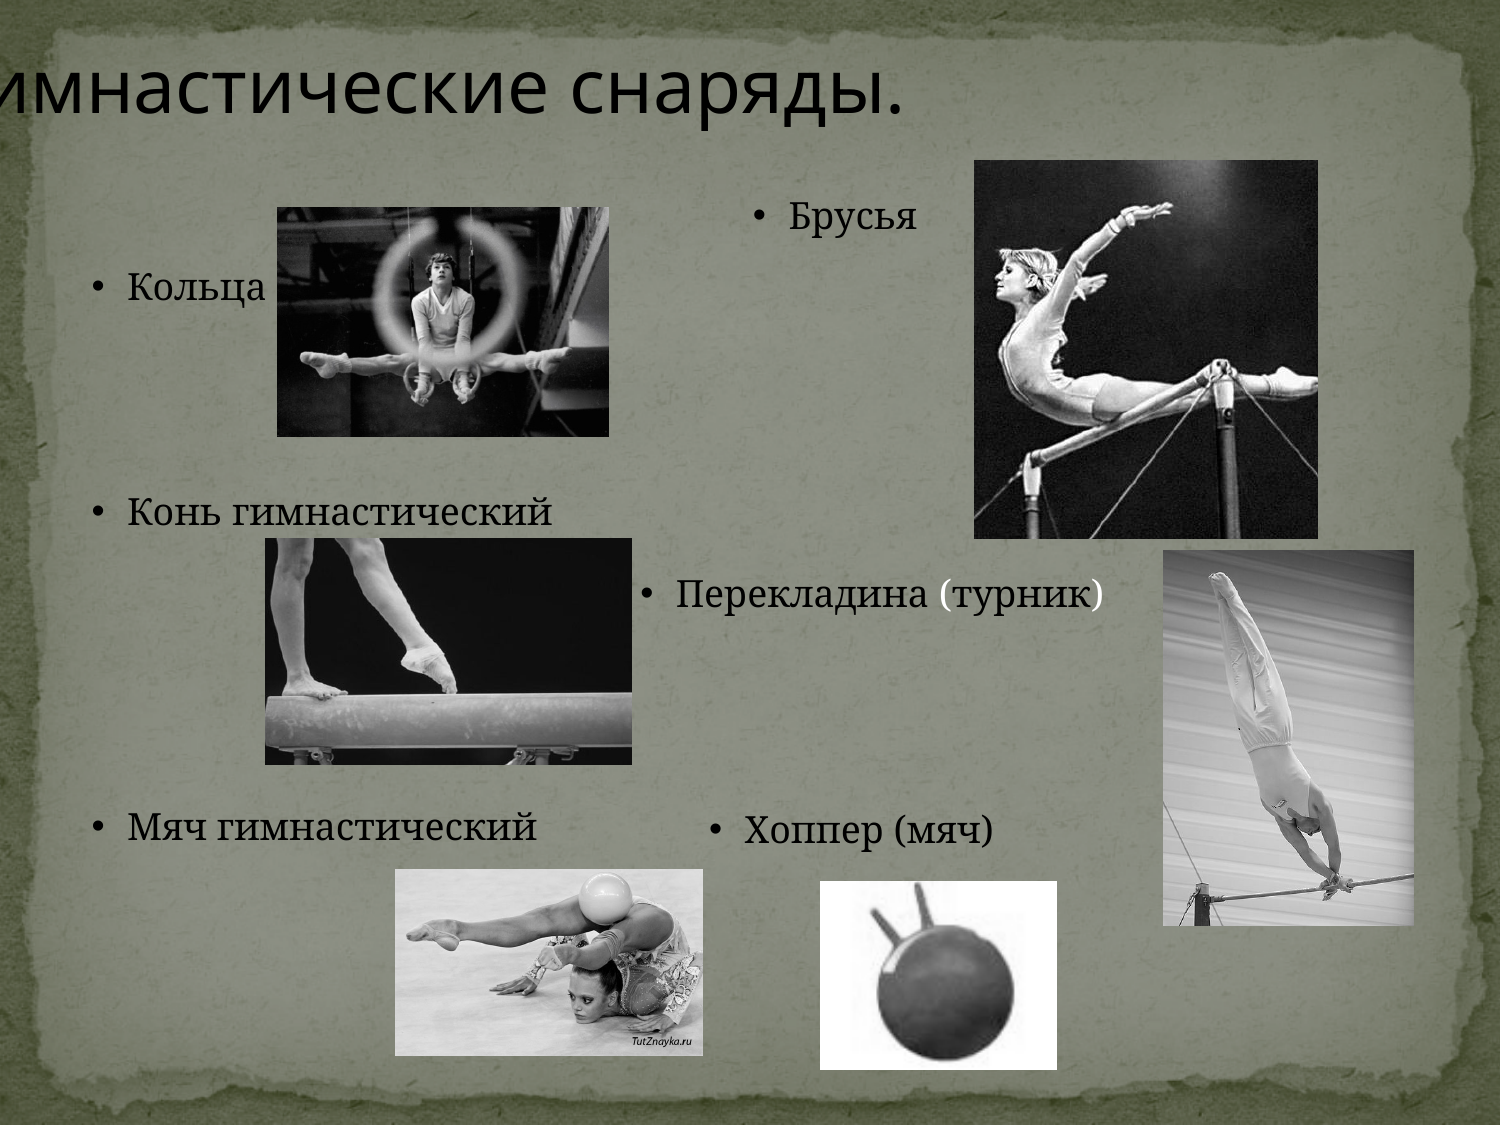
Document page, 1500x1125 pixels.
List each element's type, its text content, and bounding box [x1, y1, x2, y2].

text_box Перекладина (турник) [642, 562, 1119, 623]
picture [822, 883, 1056, 1068]
picture [277, 207, 609, 437]
text_box Брусья [738, 184, 933, 245]
picture [974, 160, 1318, 539]
text_box Хоппер (мяч) [694, 798, 1009, 859]
text_box Гимнастические снаряды. [0, 30, 921, 136]
text_box Кольца Конь гимнастический Мяч гимнастический [76, 255, 798, 991]
picture [1165, 552, 1413, 925]
picture [397, 871, 701, 1054]
picture [267, 540, 631, 763]
